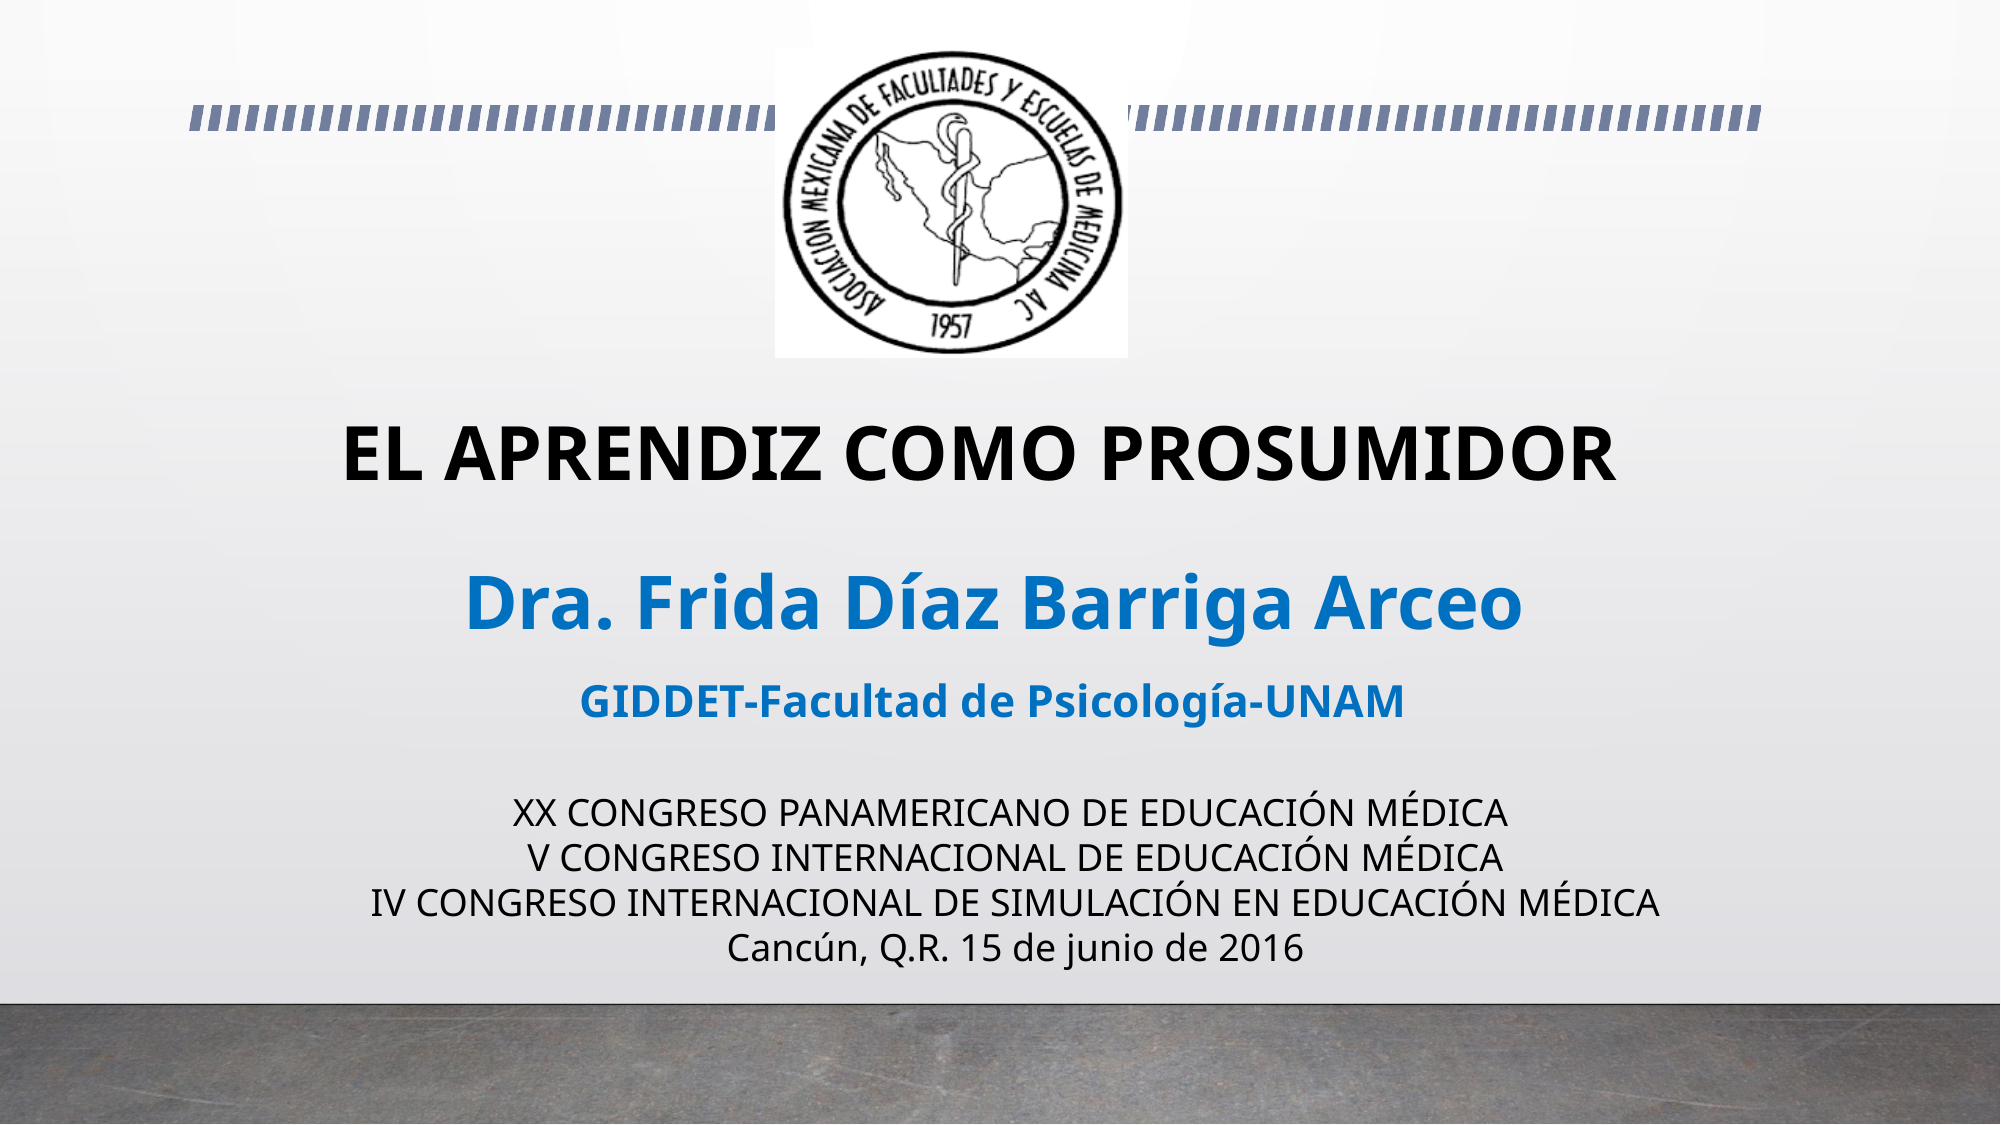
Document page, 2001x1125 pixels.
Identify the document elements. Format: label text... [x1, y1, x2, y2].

text_box XX CONGRESO PANAMERICANO DE EDUCACIÓN MÉDICA V CONGRESO INTERNACIONAL DE EDUCACIÓN MÉDICA IV CONGRESO INTERNACIONAL DE SIMULACIÓN EN EDUCACIÓN MÉDICA Cancún, Q.R. 15 de junio de 2016 [250, 781, 1781, 976]
title EL APRENDIZ COMO PROSUMIDOR [207, 144, 1752, 497]
subtitle Dra. Frida Díaz Barriga Arceo GIDDET-Facultad de Psicología-UNAM [207, 522, 1781, 744]
picture [0, 1004, 2000, 1124]
picture [775, 47, 1128, 358]
